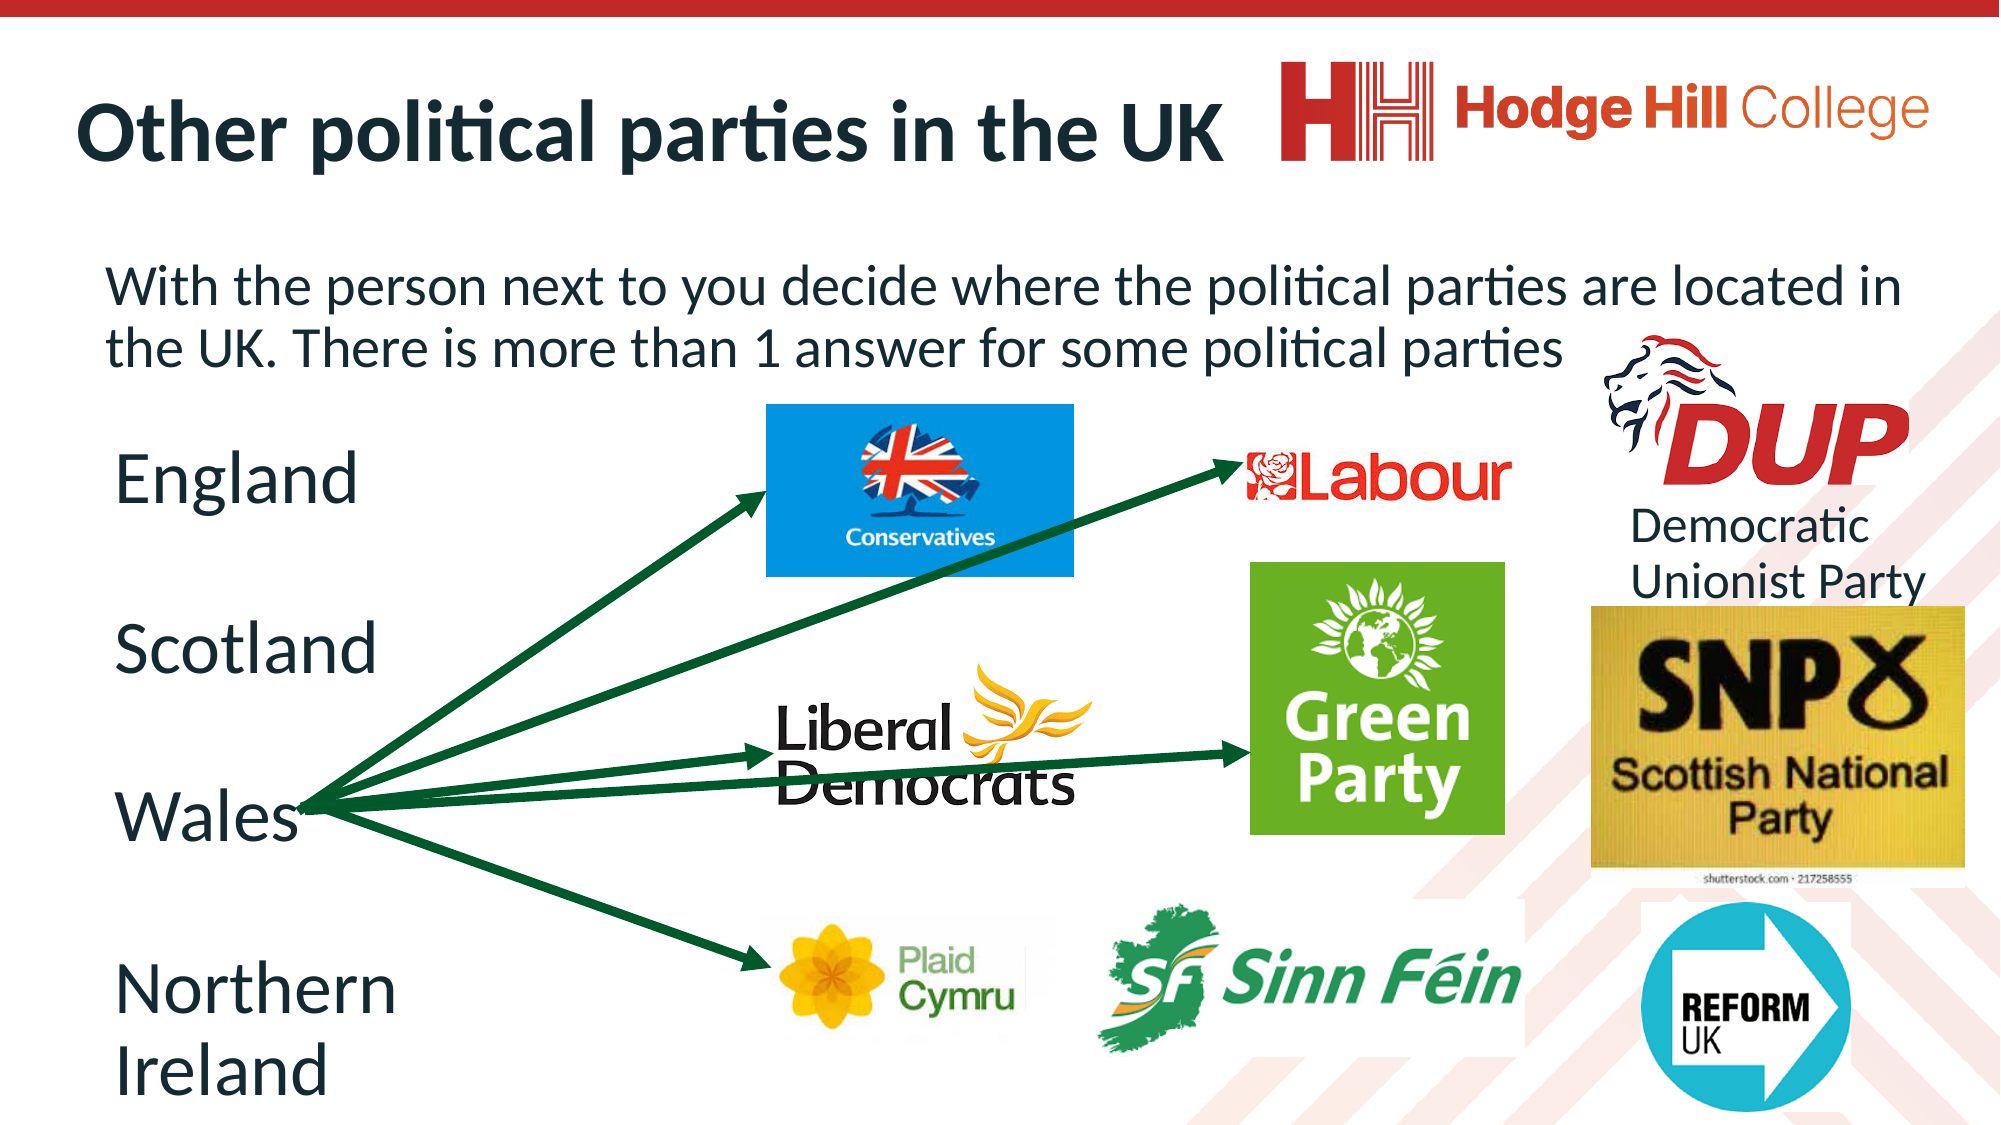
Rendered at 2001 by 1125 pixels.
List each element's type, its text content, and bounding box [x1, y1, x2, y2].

text_box Scotland [105, 603, 298, 747]
picture [1280, 61, 1929, 161]
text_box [298, 490, 307, 812]
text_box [309, 753, 774, 808]
text_box Wales [105, 771, 307, 915]
picture [0, 0, 1999, 17]
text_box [307, 811, 772, 968]
picture [721, 198, 2000, 1125]
title Other political parties in the UK [61, 66, 1244, 199]
list With the person next to you decide where the political parties are located in the UK. There is more than 1 answer for some political parties [90, 247, 1073, 1043]
text_box England [105, 433, 610, 577]
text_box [301, 462, 1244, 808]
picture [861, 424, 962, 462]
text_box Northern Ireland [105, 943, 610, 1087]
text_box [304, 752, 1251, 811]
